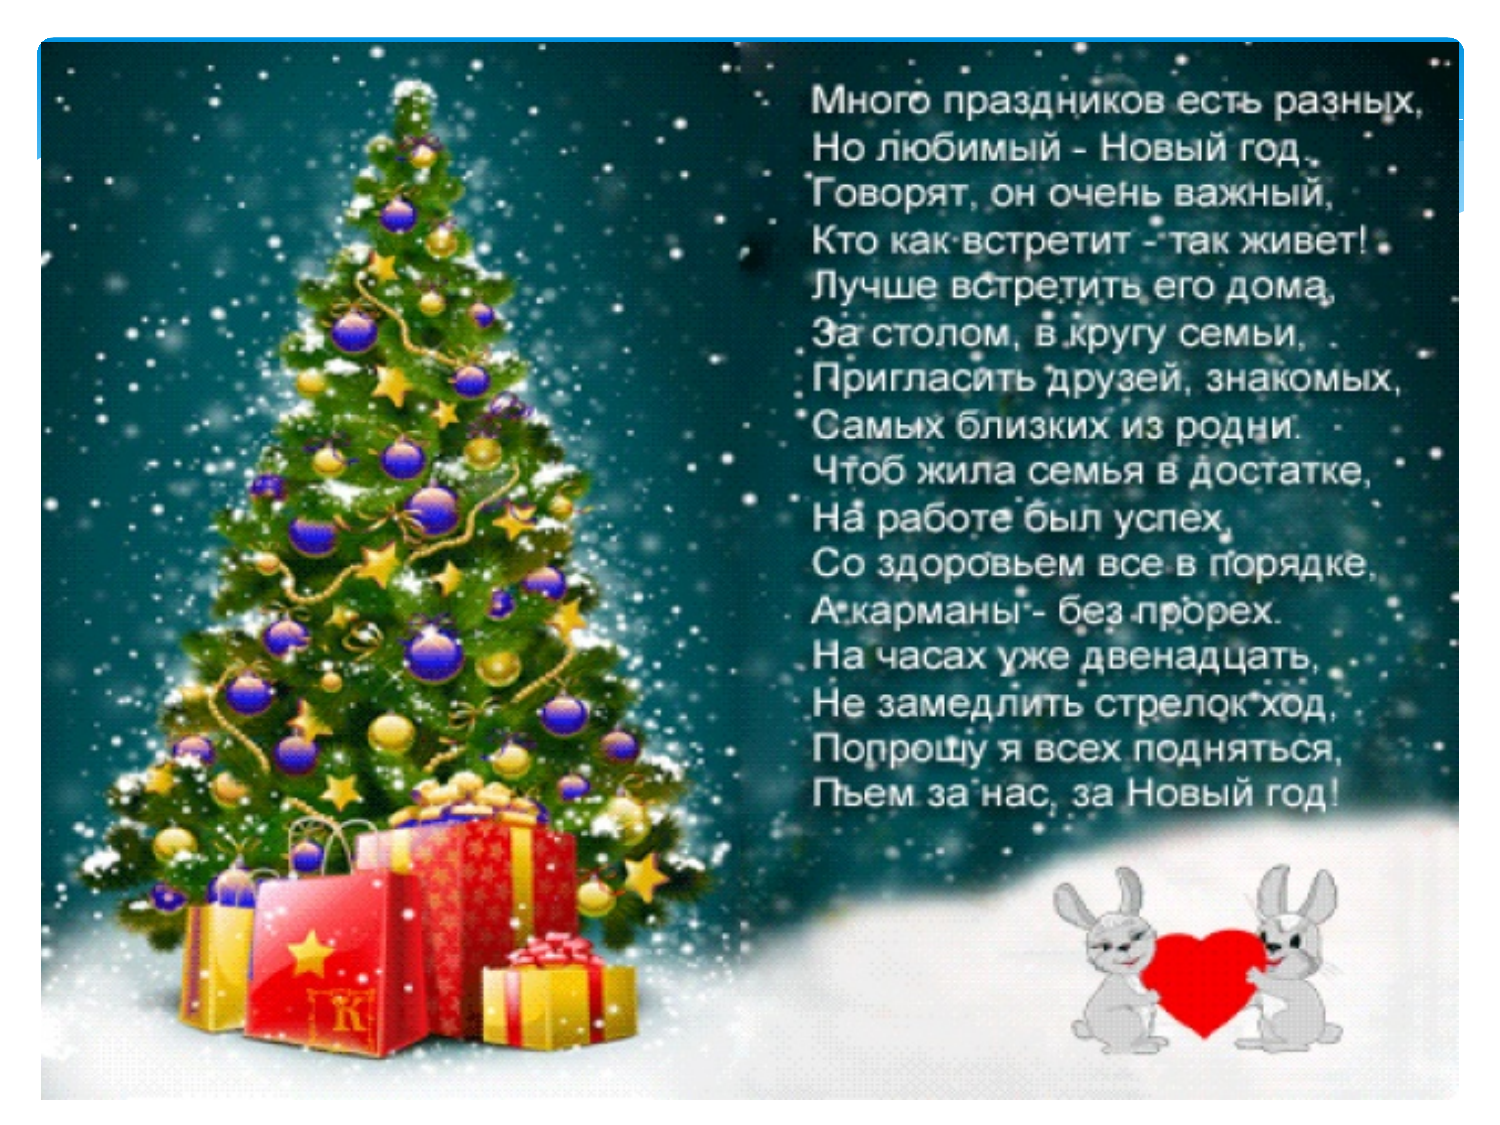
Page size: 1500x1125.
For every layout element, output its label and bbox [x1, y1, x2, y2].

picture [41, 42, 1459, 1101]
